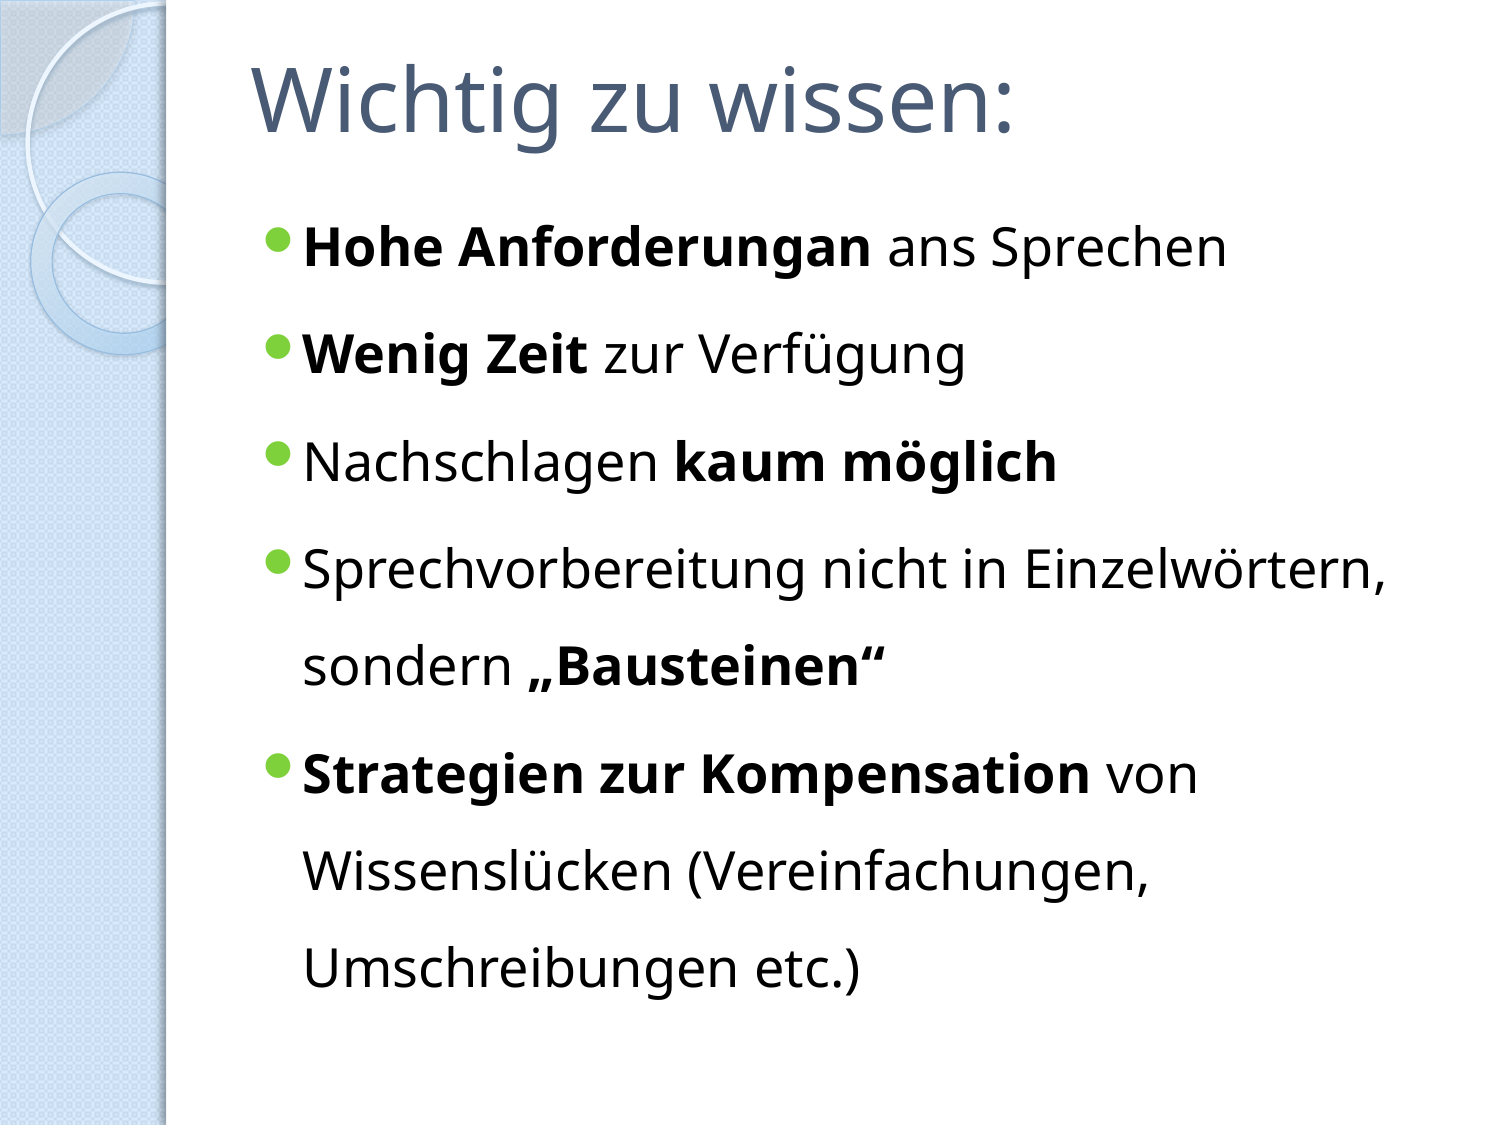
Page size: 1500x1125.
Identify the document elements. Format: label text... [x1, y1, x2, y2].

list Hohe Anforderungan ans Sprechen Wenig Zeit zur Verfügung Nachschlagen kaum möglich Sprechvorbereitung nicht in Einzelwörtern, sondern „Bausteinen“ Strategien zur Kompensation von Wissenslücken (Vereinfachungen, Umschreibungen etc.) [235, 172, 1466, 1025]
title Wichtig zu wissen: [235, 0, 1466, 172]
